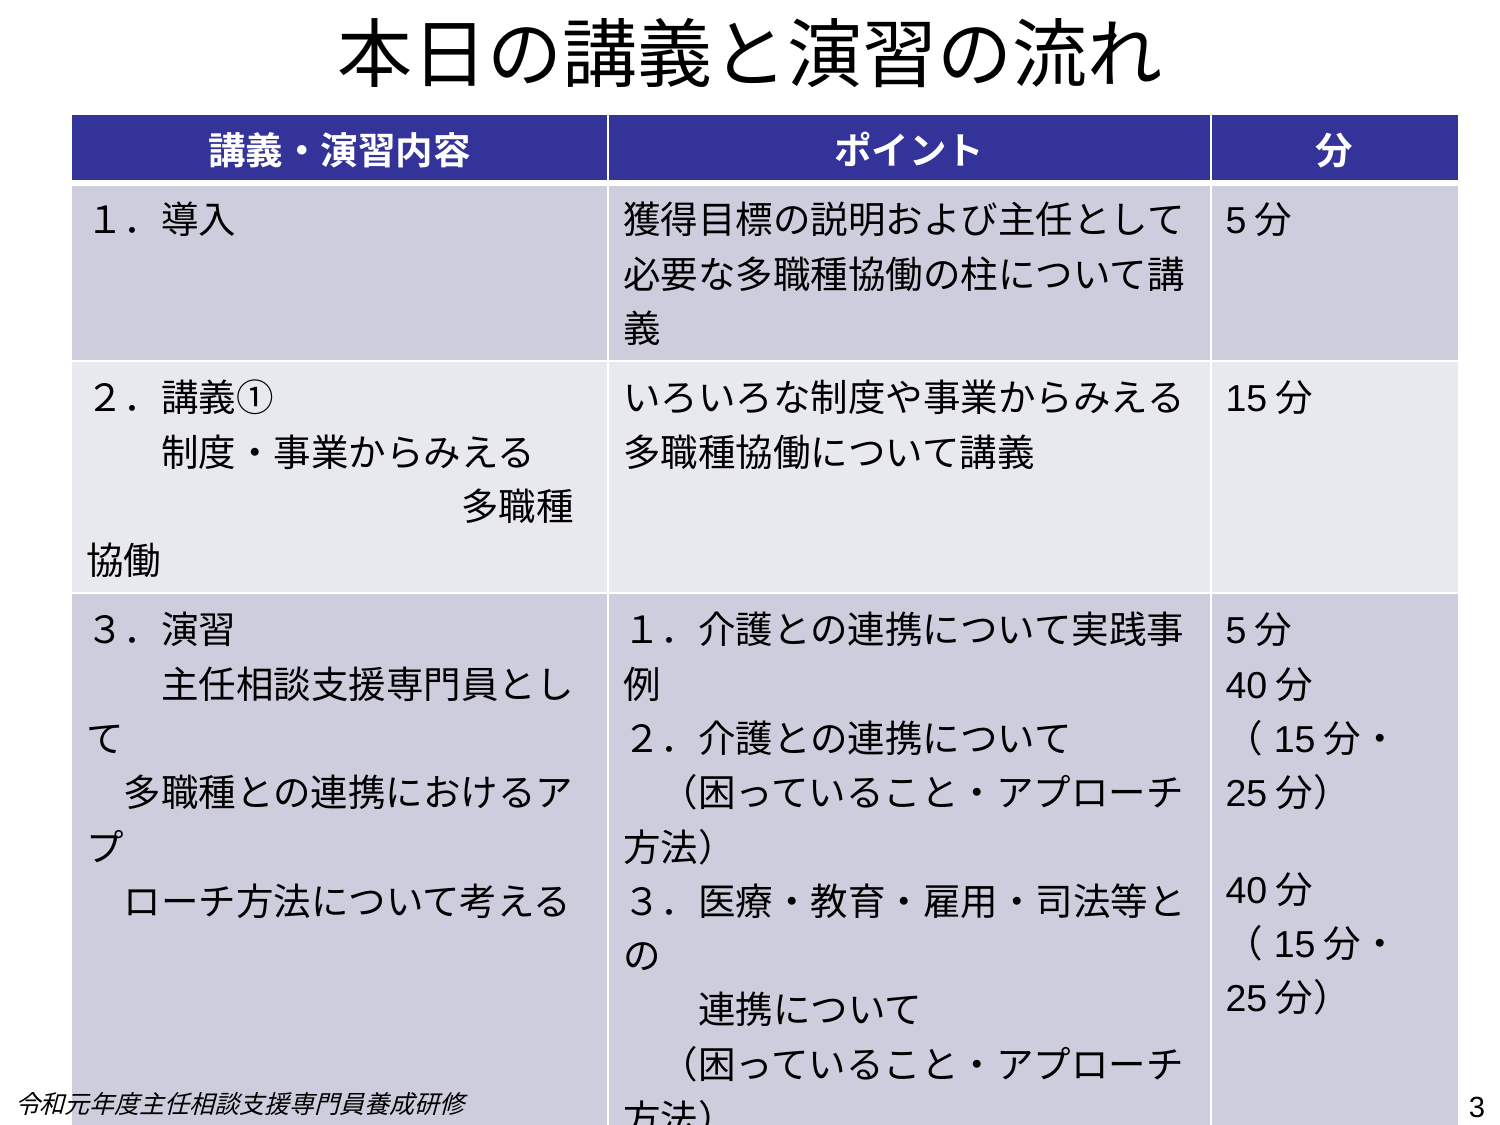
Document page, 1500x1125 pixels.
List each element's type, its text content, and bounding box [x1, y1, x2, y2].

table_cell 5分 40分 （15分・25分） 40分 （15分・25分） [1212, 594, 1458, 1080]
table_cell 15分 [1212, 362, 1458, 592]
table_cell ３．演習 主任相談支援専門員として 多職種との連携におけるアプ ローチ方法について考える [72, 594, 607, 1125]
table_cell いろいろな制度や事業からみえる多職種協働について講義 [609, 362, 1210, 592]
table_header ポイント [609, 115, 1210, 180]
table_cell １．介護との連携について実践事例 ２．介護との連携について （困っていること・アプローチ方法） ３．医療・教育・雇用・司法等との 連携について （困っていること・アプローチ方法） [609, 594, 1210, 1125]
footer 令和元年度主任相談支援専門員養成研修 [0, 1080, 526, 1125]
table_cell １．導入 [72, 186, 607, 360]
slide_number 3 [1149, 1080, 1500, 1125]
table_cell ２．講義① 制度・事業からみえる 多職種協働 [72, 362, 607, 592]
table_header 分 [1212, 115, 1458, 180]
table_header 講義・演習内容 [72, 115, 607, 180]
table_cell 獲得目標の説明および主任として必要な多職種協働の柱について講義 [609, 186, 1210, 360]
title 本日の講義と演習の流れ [75, 22, 1425, 80]
table_cell 5分 [1212, 186, 1458, 360]
